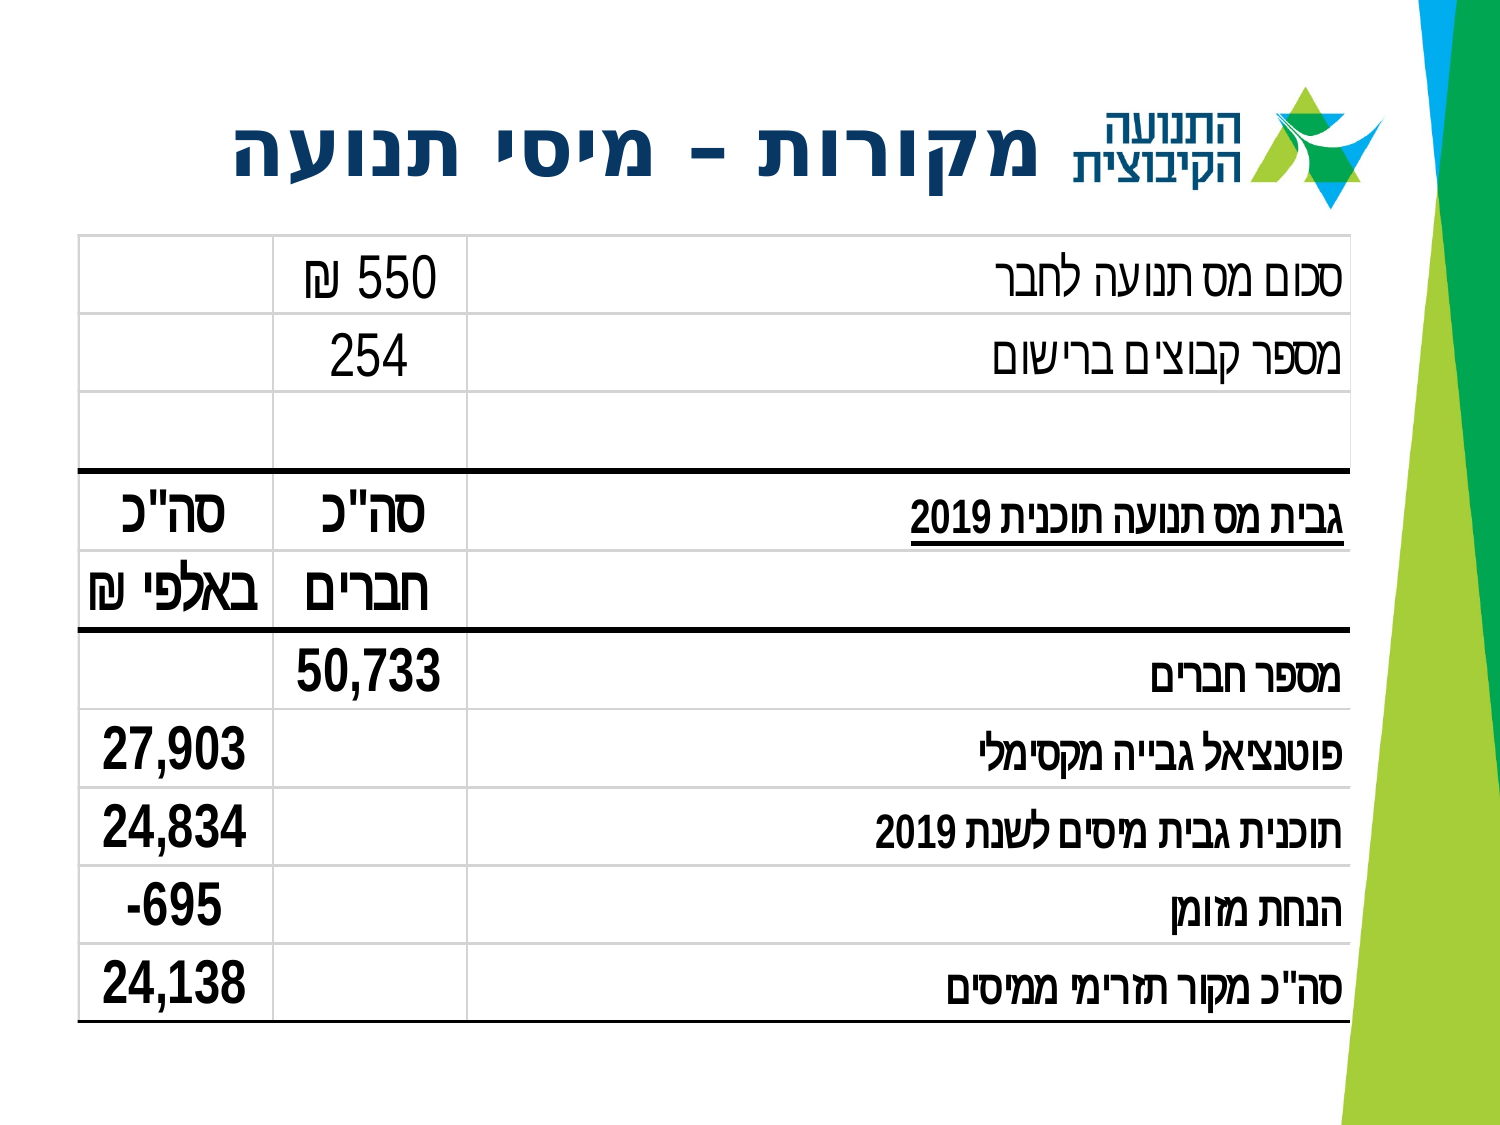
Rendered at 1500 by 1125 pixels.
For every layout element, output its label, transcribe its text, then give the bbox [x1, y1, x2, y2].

title מקורות – מיסי תנועה [77, 41, 1060, 234]
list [77, 234, 1353, 1026]
picture [0, 0, 1500, 1125]
